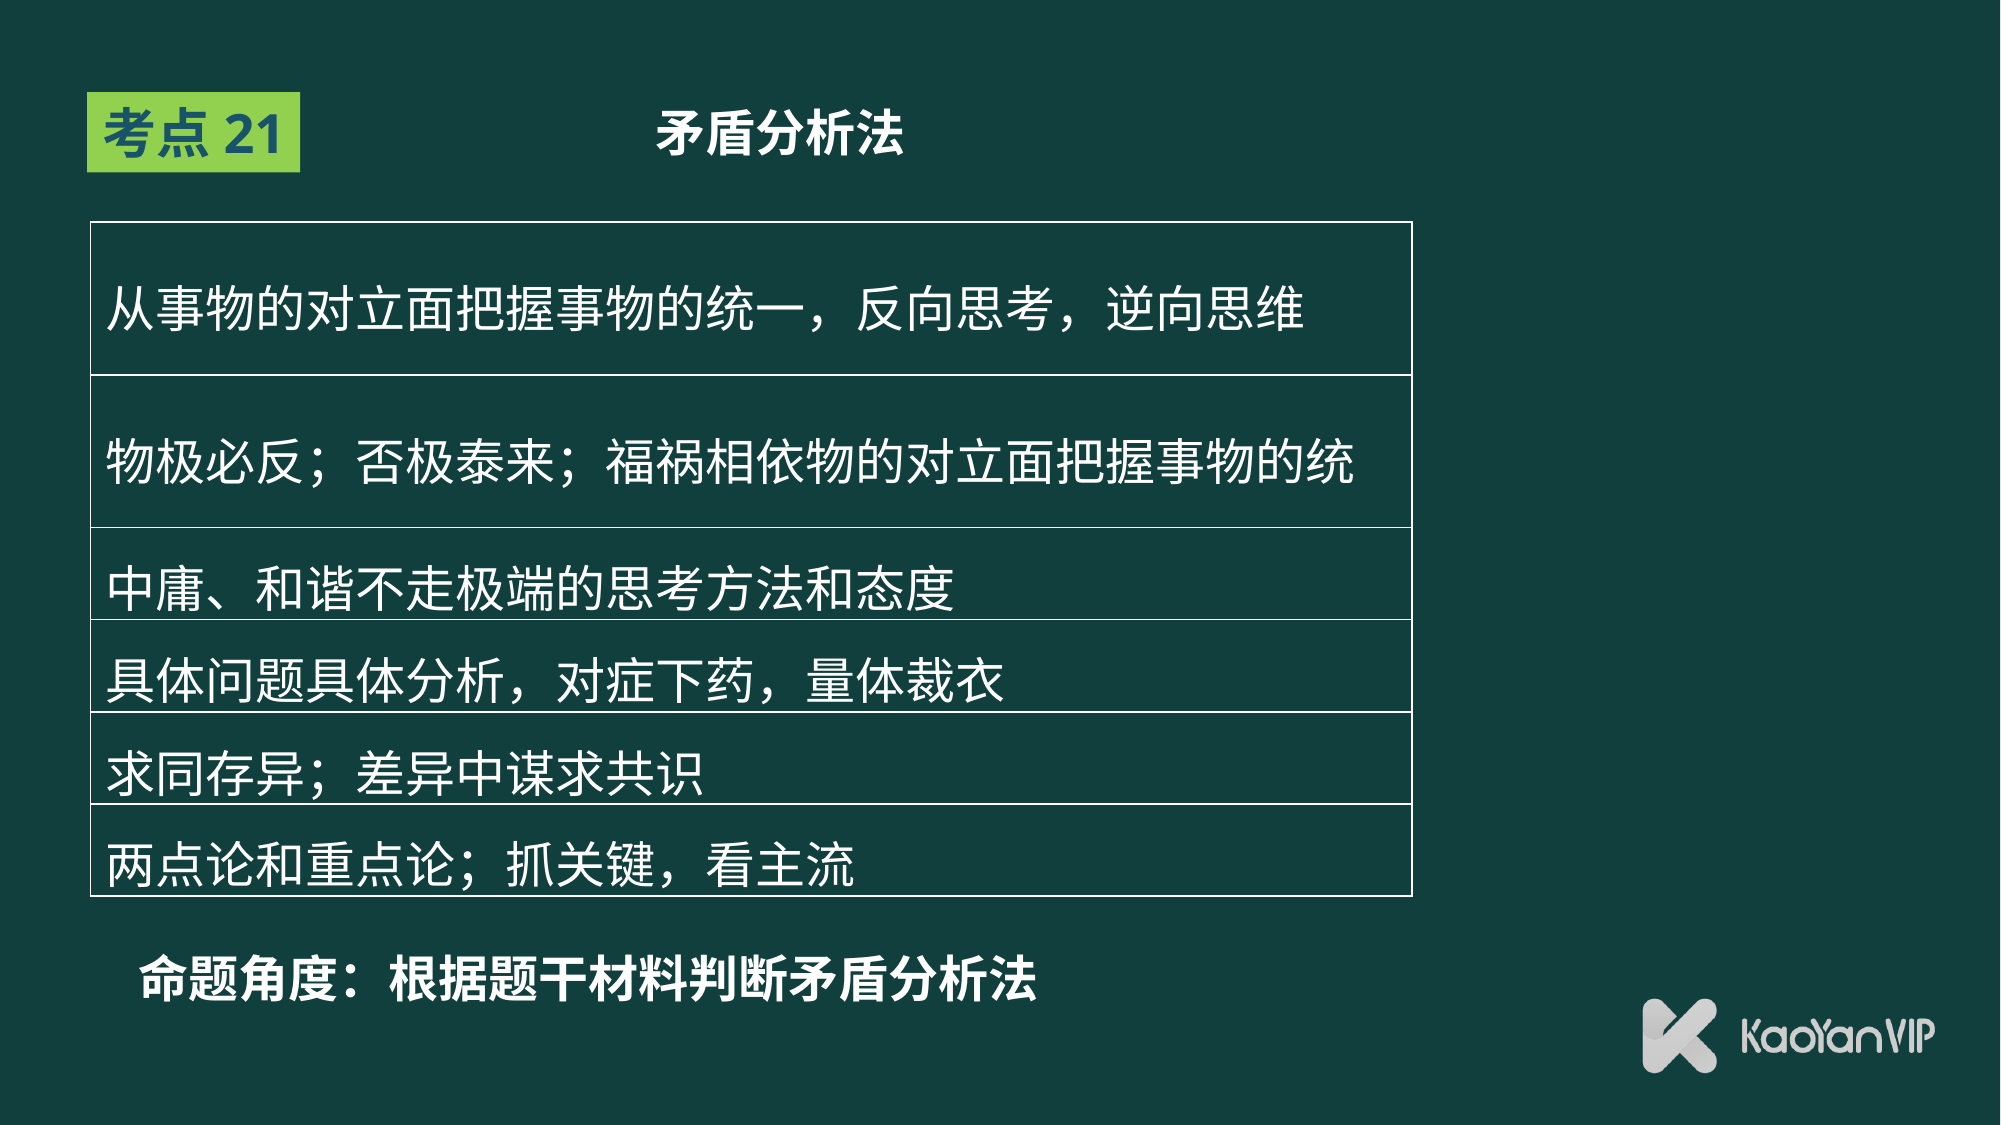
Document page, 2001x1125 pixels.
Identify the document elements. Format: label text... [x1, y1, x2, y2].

table_cell 求同存异；差异中谋求共识 [91, 713, 1411, 803]
table_cell 具体问题具体分析，对症下药，量体裁衣 [91, 620, 1411, 711]
text_box 考点21 [87, 92, 301, 173]
table_cell 物极必反；否极泰来；福祸相依物的对立面把握事物的统 [91, 376, 1411, 527]
table_cell 中庸、和谐不走极端的思考方法和态度 [91, 528, 1411, 619]
text_box 命题角度：根据题干材料判断矛盾分析法 [123, 940, 1054, 1016]
table_cell 两点论和重点论；抓关键，看主流 [91, 805, 1411, 895]
table_header 从事物的对立面把握事物的统一，反向思考，逆向思维 [91, 223, 1411, 374]
title 矛盾分析法 [86, 91, 1474, 180]
